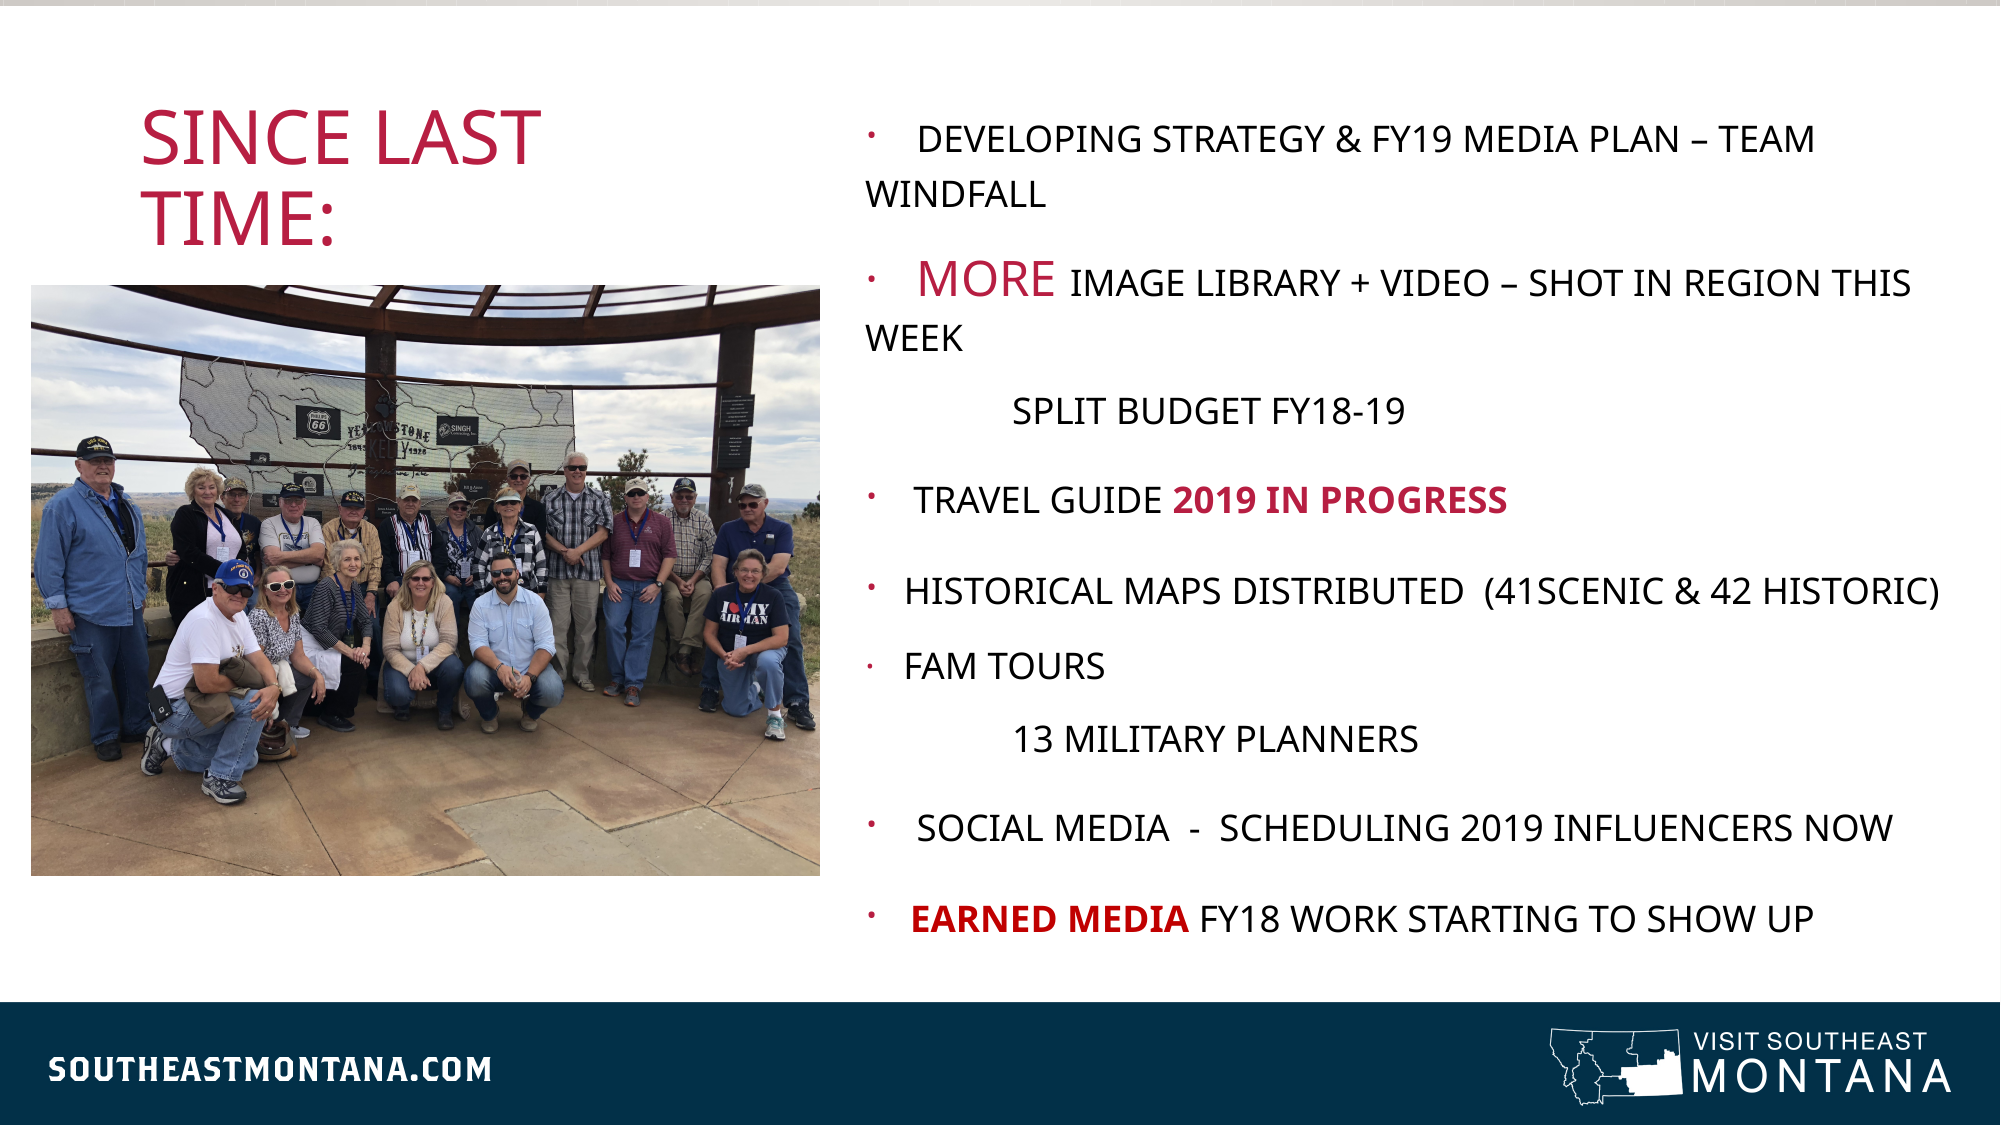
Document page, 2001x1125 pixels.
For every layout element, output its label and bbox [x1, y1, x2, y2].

picture [1863, 1032, 1874, 1050]
picture [1737, 1058, 1766, 1092]
picture [117, 1057, 134, 1081]
picture [139, 1057, 157, 1081]
picture [468, 1057, 490, 1081]
picture [1721, 1033, 1732, 1041]
picture [322, 1057, 339, 1081]
picture [1843, 1033, 1856, 1049]
picture [1914, 1033, 1926, 1049]
picture [71, 1057, 88, 1081]
picture [1898, 1033, 1908, 1037]
picture [1791, 1033, 1801, 1049]
picture [341, 1057, 359, 1081]
picture [1780, 1060, 1804, 1093]
picture [164, 1057, 179, 1081]
picture [1694, 1060, 1724, 1092]
picture [1846, 1060, 1873, 1092]
picture [1923, 1060, 1950, 1092]
picture [182, 1057, 200, 1081]
picture [50, 1057, 65, 1081]
picture [246, 1056, 268, 1082]
picture [1745, 1033, 1758, 1049]
picture [205, 1057, 219, 1081]
picture [443, 1057, 460, 1081]
picture [276, 1057, 293, 1081]
picture [387, 1057, 406, 1081]
picture [1769, 1032, 1780, 1041]
picture [1816, 1060, 1840, 1092]
picture [1807, 1033, 1818, 1049]
picture [1728, 1041, 1733, 1049]
picture [0, 5, 2000, 1002]
picture [1886, 1060, 1910, 1092]
picture [365, 1057, 382, 1080]
picture [424, 1057, 438, 1081]
picture [223, 1057, 240, 1080]
picture [1825, 1033, 1838, 1049]
picture [1786, 1034, 1790, 1048]
picture [300, 1057, 317, 1081]
picture [1772, 1041, 1781, 1050]
picture [1619, 1050, 1682, 1097]
picture [1880, 1033, 1892, 1049]
picture [95, 1057, 113, 1082]
